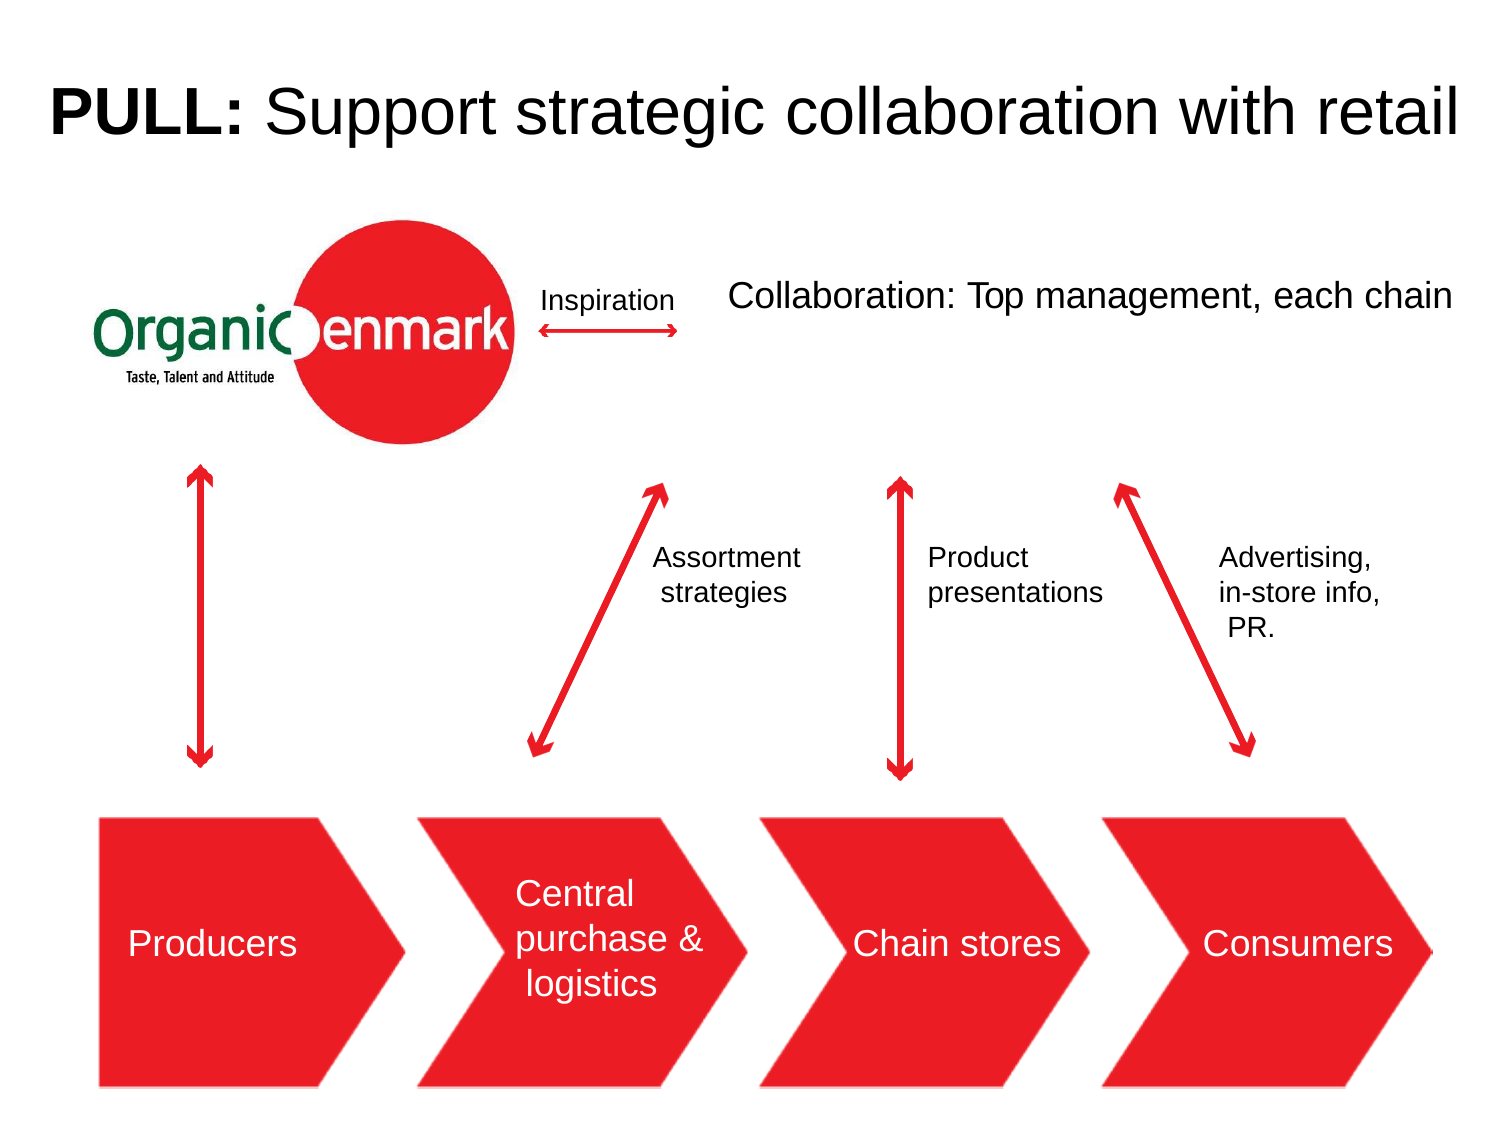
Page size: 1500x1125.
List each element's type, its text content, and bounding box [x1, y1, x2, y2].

text_box Inspiration [537, 279, 678, 317]
text_box Advertising, in-store info, PR. [1266, 536, 1382, 644]
text_box Product presentations [925, 536, 1102, 609]
picture [187, 464, 214, 769]
picture [98, 817, 1433, 1089]
text_box Collaboration: Top management, each chain [725, 268, 1462, 316]
picture [886, 476, 913, 781]
title PULL: Support strategic collaboration with retail [47, 65, 1465, 256]
text_box Assortment strategies [680, 536, 803, 609]
picture [538, 324, 678, 338]
picture [520, 474, 675, 764]
picture [83, 212, 523, 447]
picture [1107, 474, 1263, 764]
